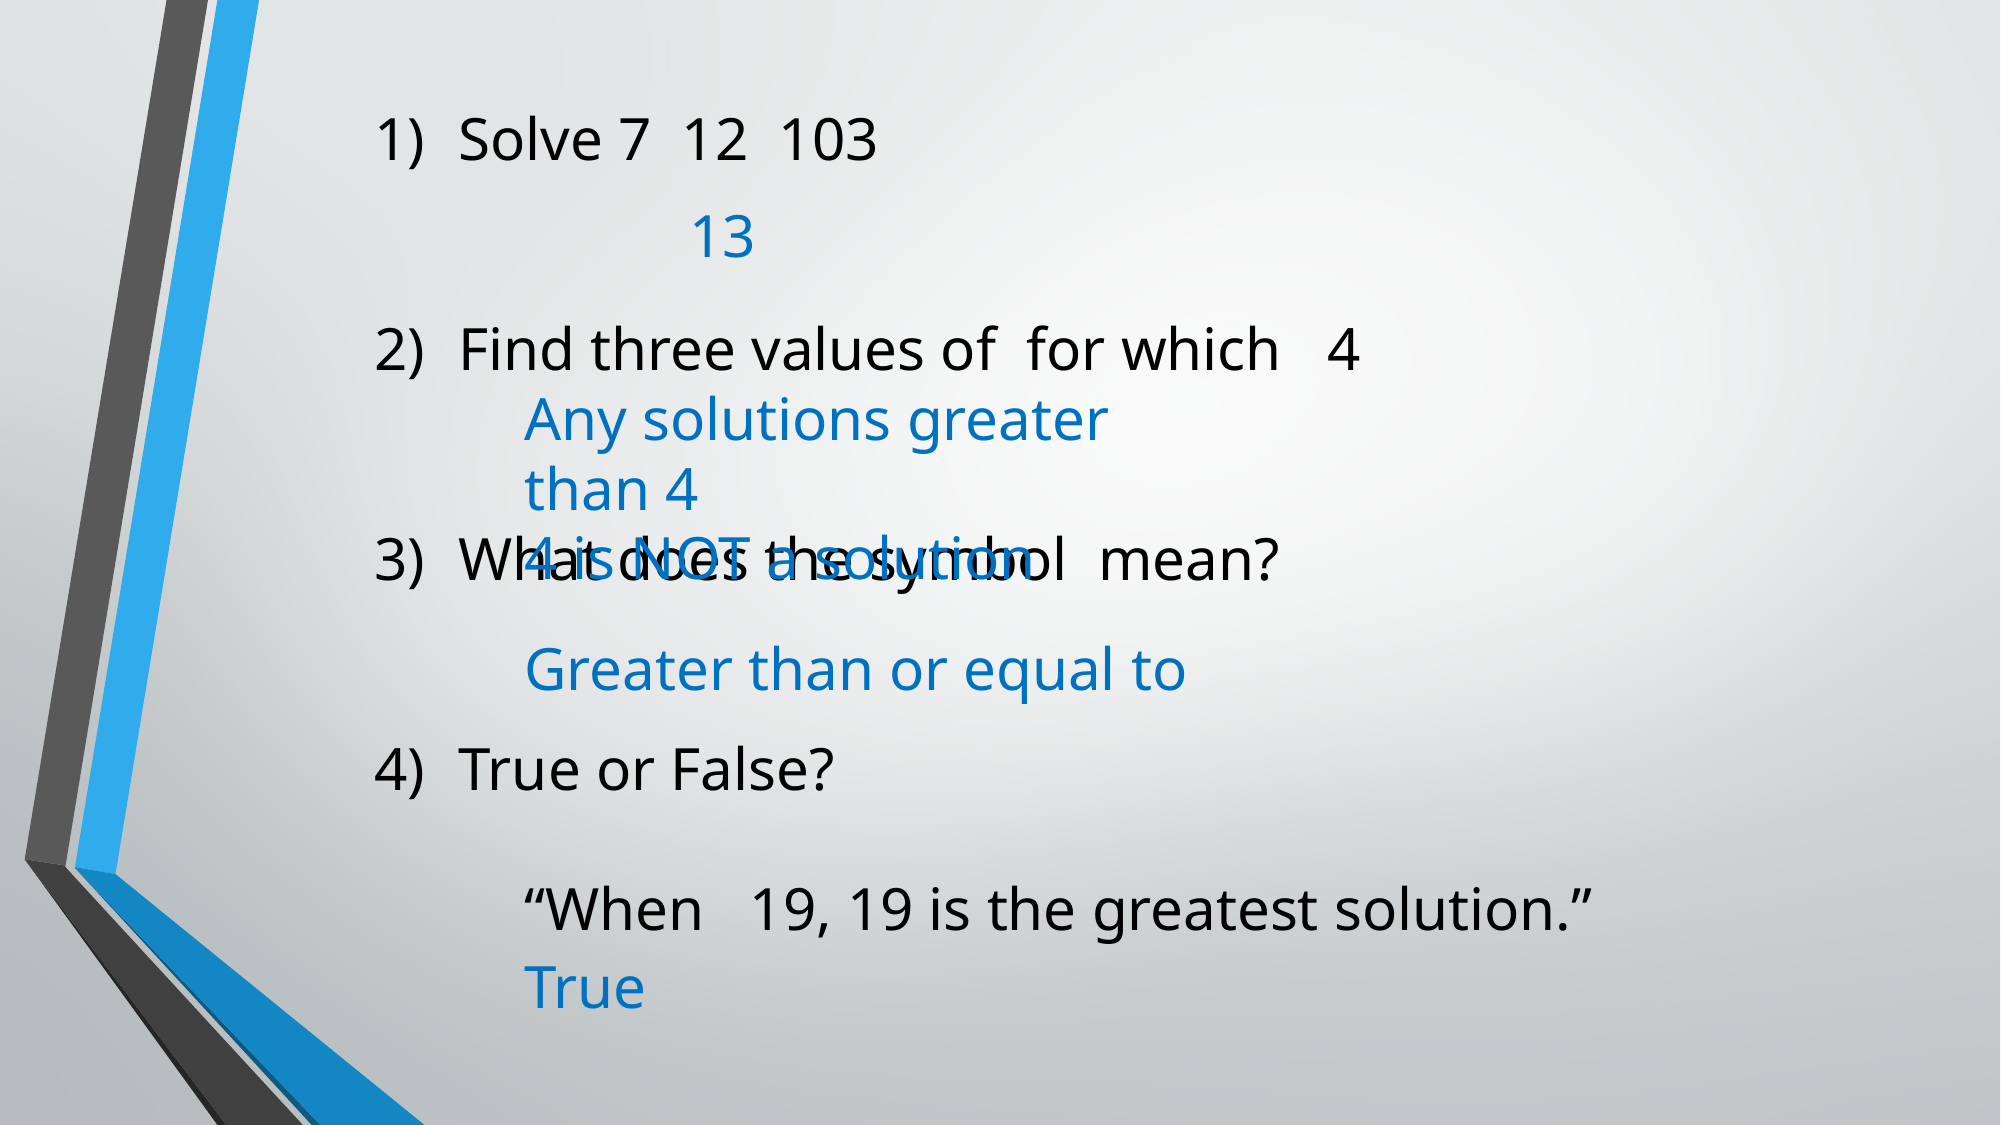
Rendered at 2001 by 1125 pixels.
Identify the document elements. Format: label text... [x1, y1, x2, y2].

text_box True [509, 942, 1227, 1028]
text_box Greater than or equal to [509, 624, 1227, 710]
text_box Any solutions greater than 4 4 is NOT a solution [509, 374, 1227, 599]
